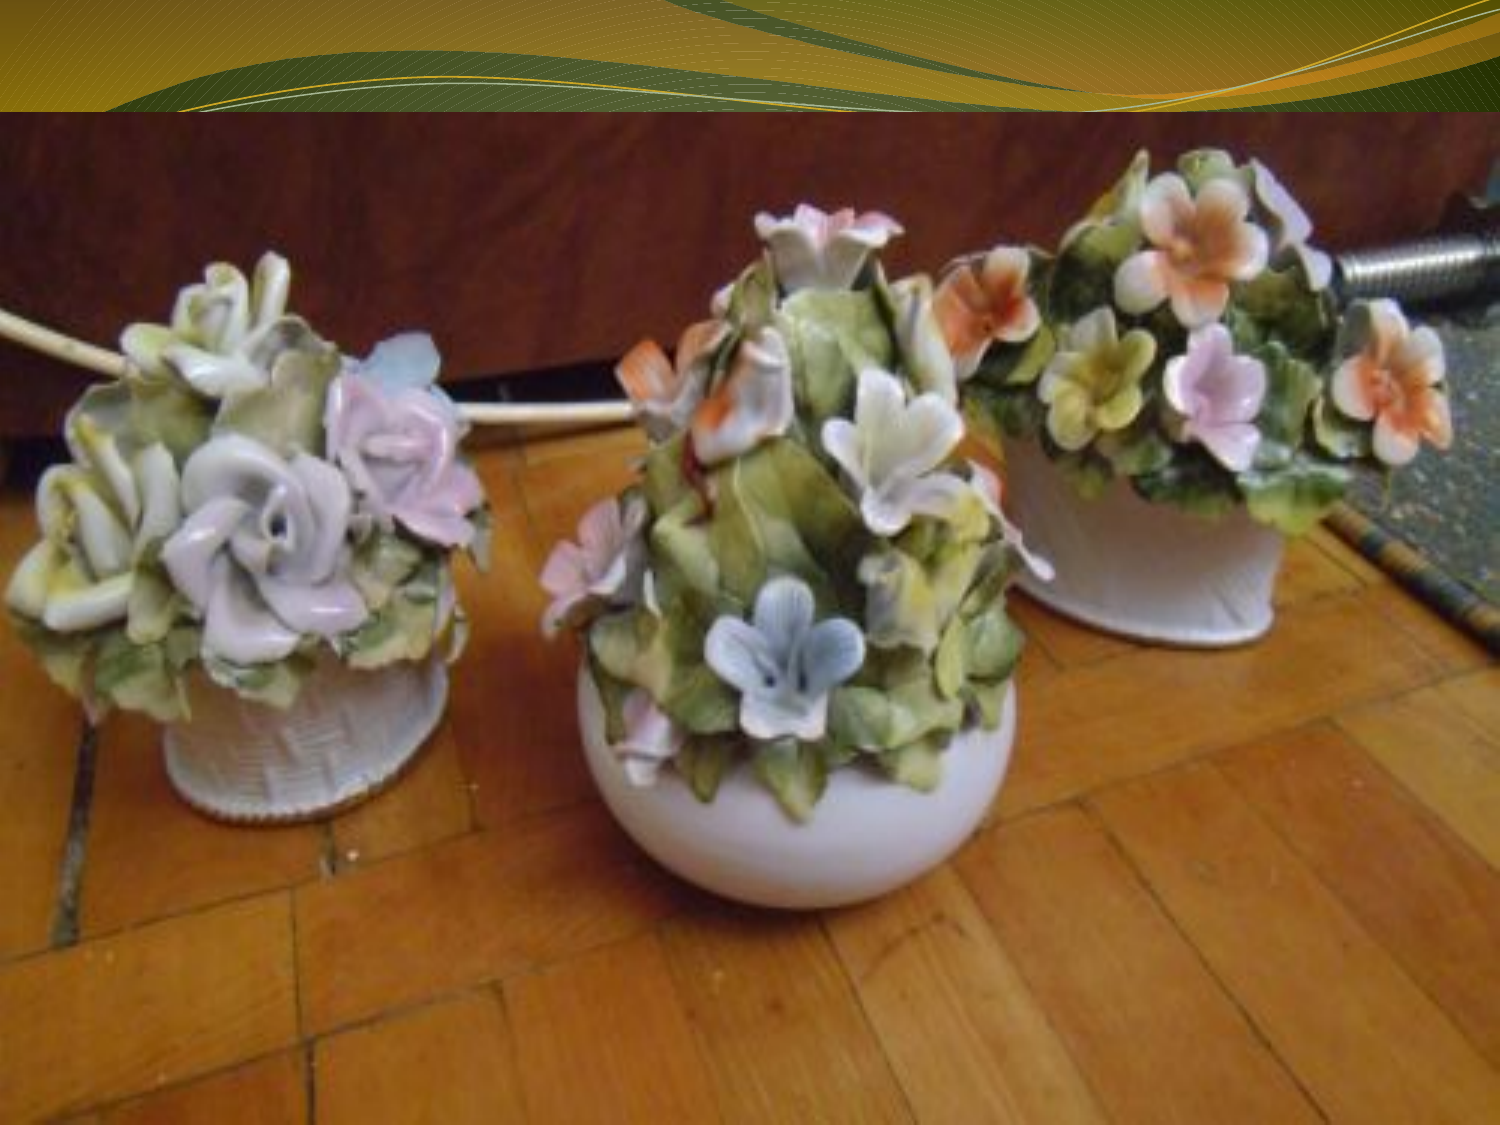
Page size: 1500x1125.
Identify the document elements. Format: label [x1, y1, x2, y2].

list [0, 112, 1500, 1125]
